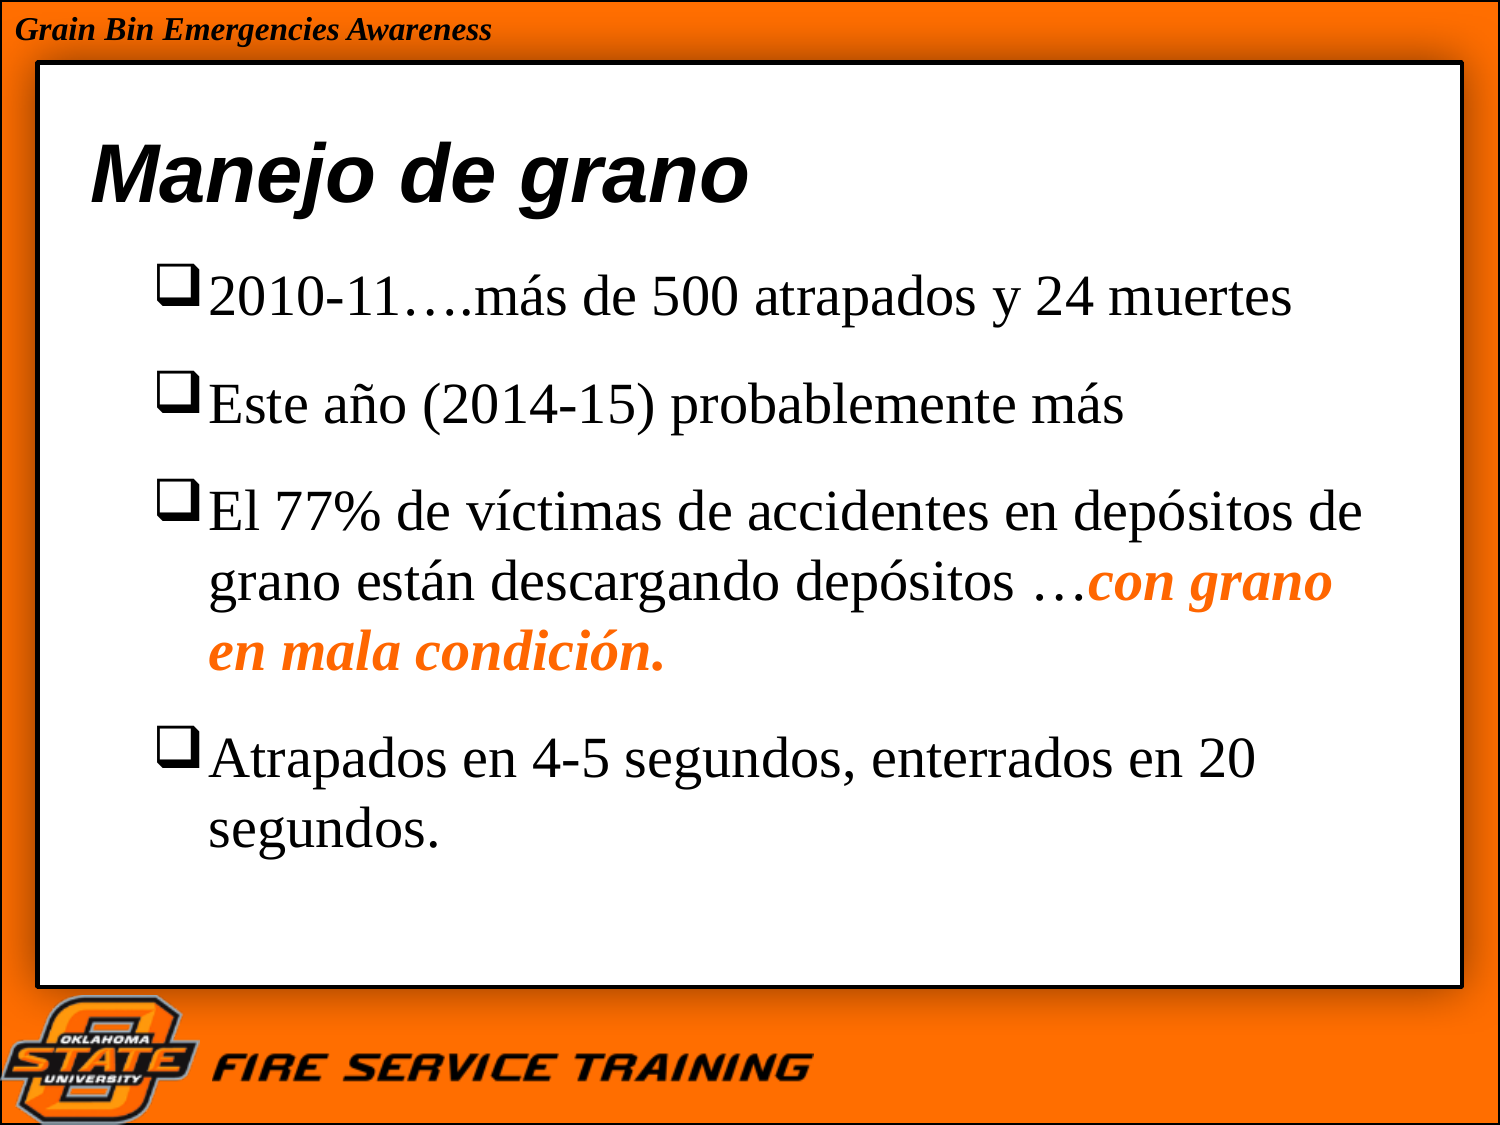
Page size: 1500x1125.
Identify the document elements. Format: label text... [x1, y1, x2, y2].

title Manejo de grano [75, 75, 1425, 263]
picture [0, 995, 200, 1125]
picture [212, 1049, 814, 1088]
list 2010-11….más de 500 atrapados y 24 muertes Este año (2014-15) probablemente más El 77% de víctimas de accidentes en depósitos de grano están descargando depósitos …con grano en mala condición. Atrapados en 4-5 segundos, enterrados en 20 segundos. [137, 249, 1419, 925]
